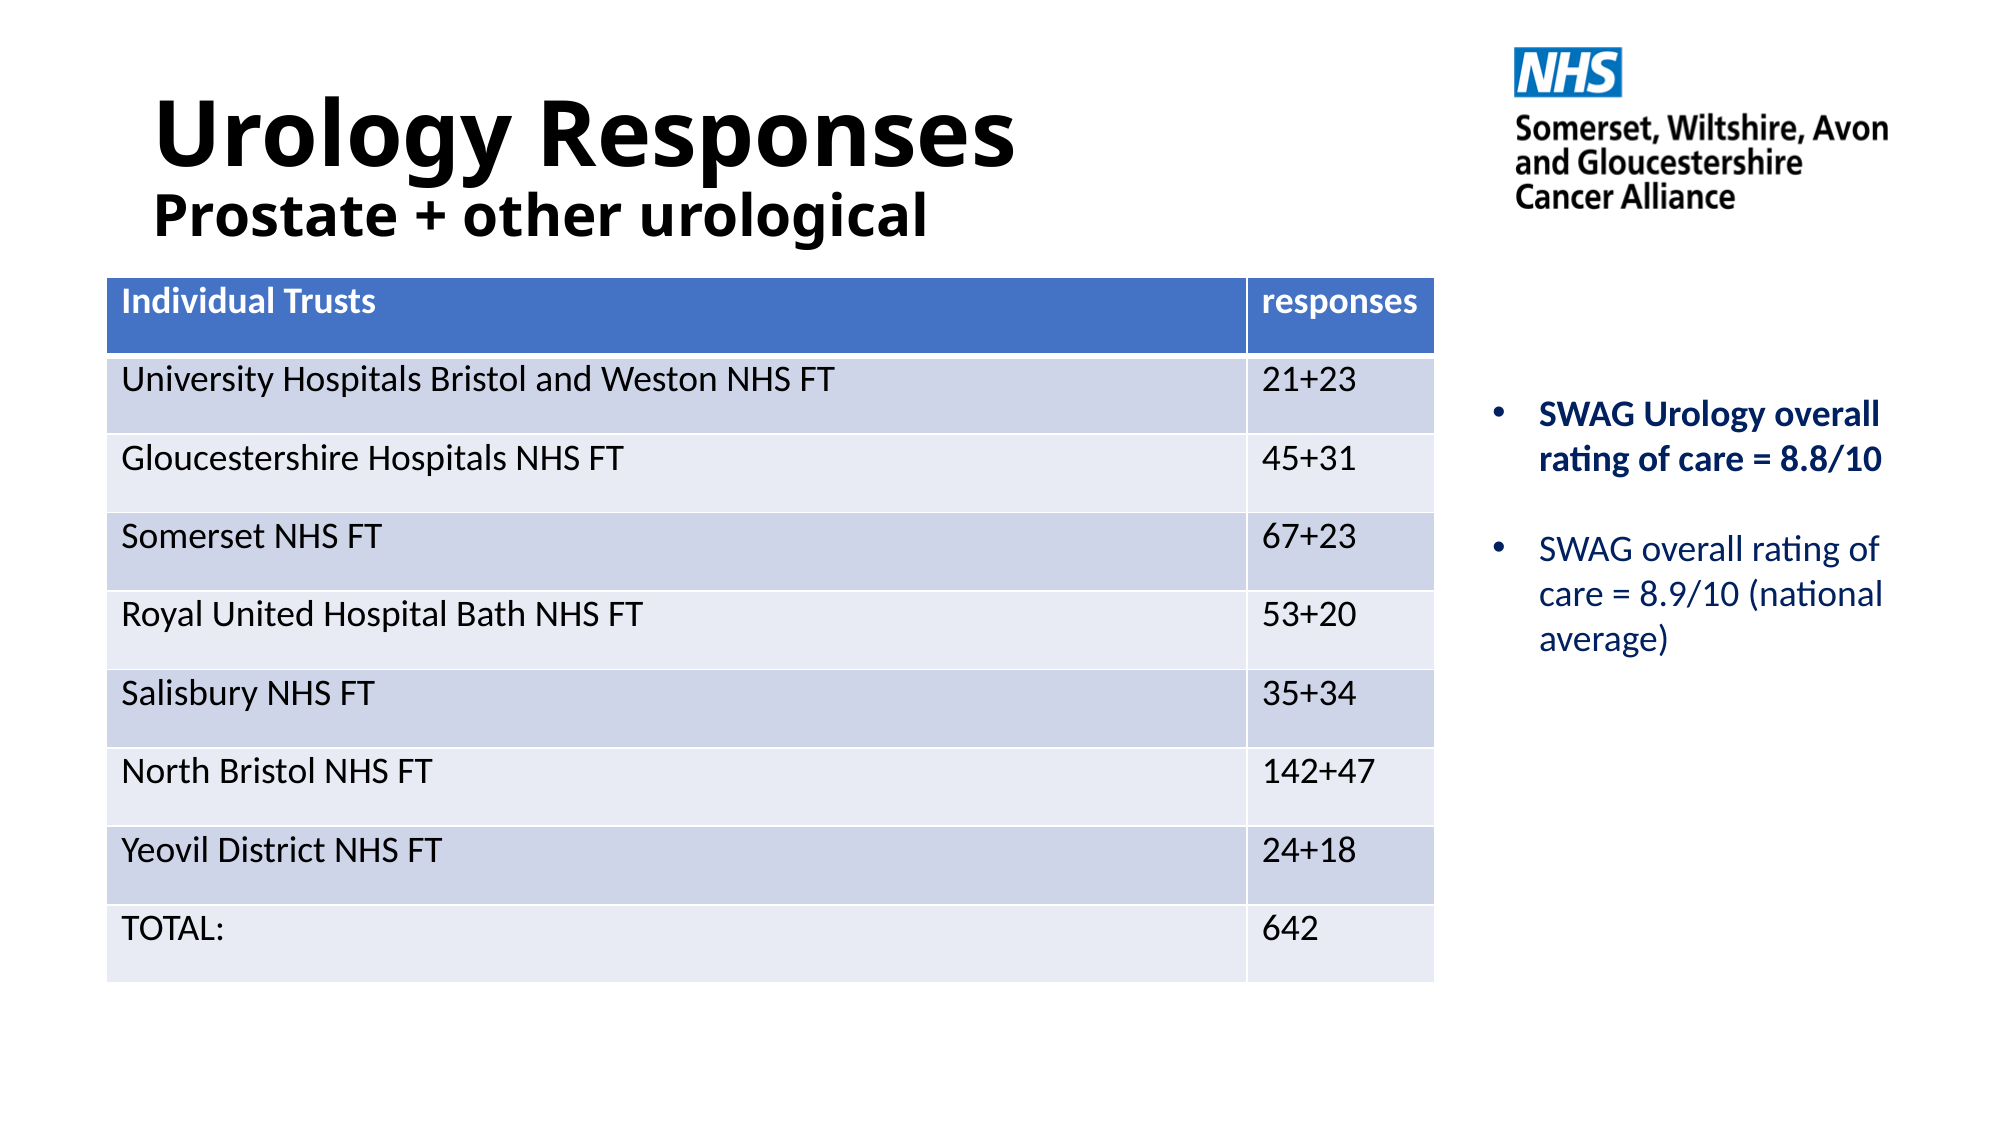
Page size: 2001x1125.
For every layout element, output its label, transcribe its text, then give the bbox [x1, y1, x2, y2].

table_cell 142+47 [1248, 749, 1434, 825]
picture [1508, 38, 1894, 218]
table_cell Yeovil District NHS FT [107, 827, 1246, 904]
text_box SWAG Urology overall rating of care = 8.8/10 SWAG overall rating of care = 8.9/10 (national average) [1477, 381, 1905, 667]
table_cell 642 [1248, 906, 1434, 982]
table_cell University Hospitals Bristol and Weston NHS FT [107, 359, 1246, 433]
table_cell 24+18 [1248, 827, 1434, 904]
table_cell 35+34 [1248, 670, 1434, 747]
table_cell 67+23 [1248, 513, 1434, 590]
table_cell North Bristol NHS FT [107, 749, 1246, 825]
table_cell 53+20 [1248, 592, 1434, 669]
table_cell TOTAL: [107, 906, 1246, 982]
table_cell Royal United Hospital Bath NHS FT [107, 592, 1246, 669]
table_header Individual Trusts [107, 278, 1246, 353]
table_cell 21+23 [1248, 359, 1434, 433]
table_cell Salisbury NHS FT [107, 670, 1246, 747]
table_cell 45+31 [1248, 435, 1434, 512]
table_cell Gloucestershire Hospitals NHS FT [107, 435, 1246, 512]
table_cell Somerset NHS FT [107, 513, 1246, 590]
title Urology Responses Prostate + other urological [137, 59, 1863, 278]
table_header responses [1248, 278, 1434, 353]
